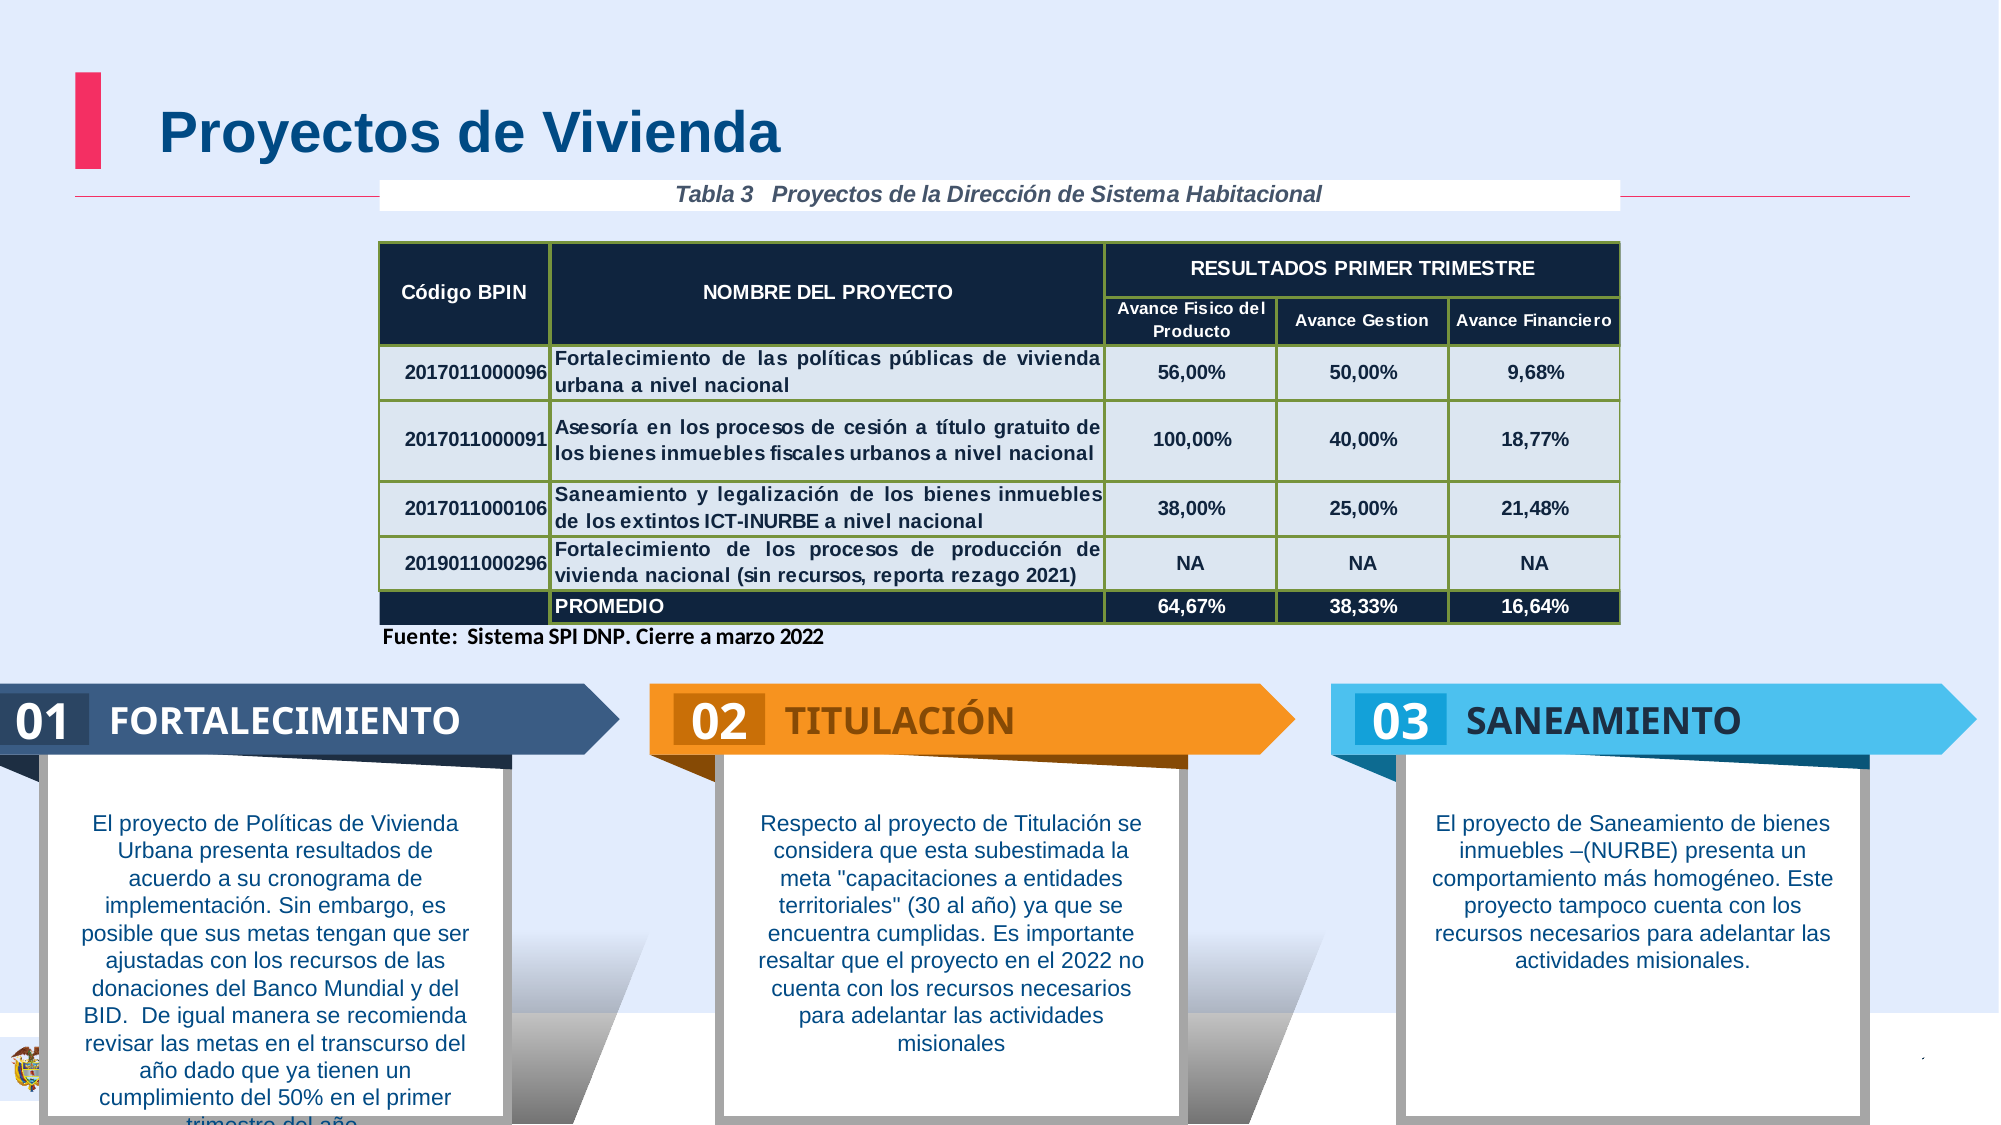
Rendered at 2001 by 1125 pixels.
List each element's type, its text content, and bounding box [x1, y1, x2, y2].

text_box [0, 683, 1977, 1124]
text_box Proyectos de Vivienda [145, 86, 1568, 172]
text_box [378, 178, 1622, 657]
text_box [74, 71, 102, 170]
